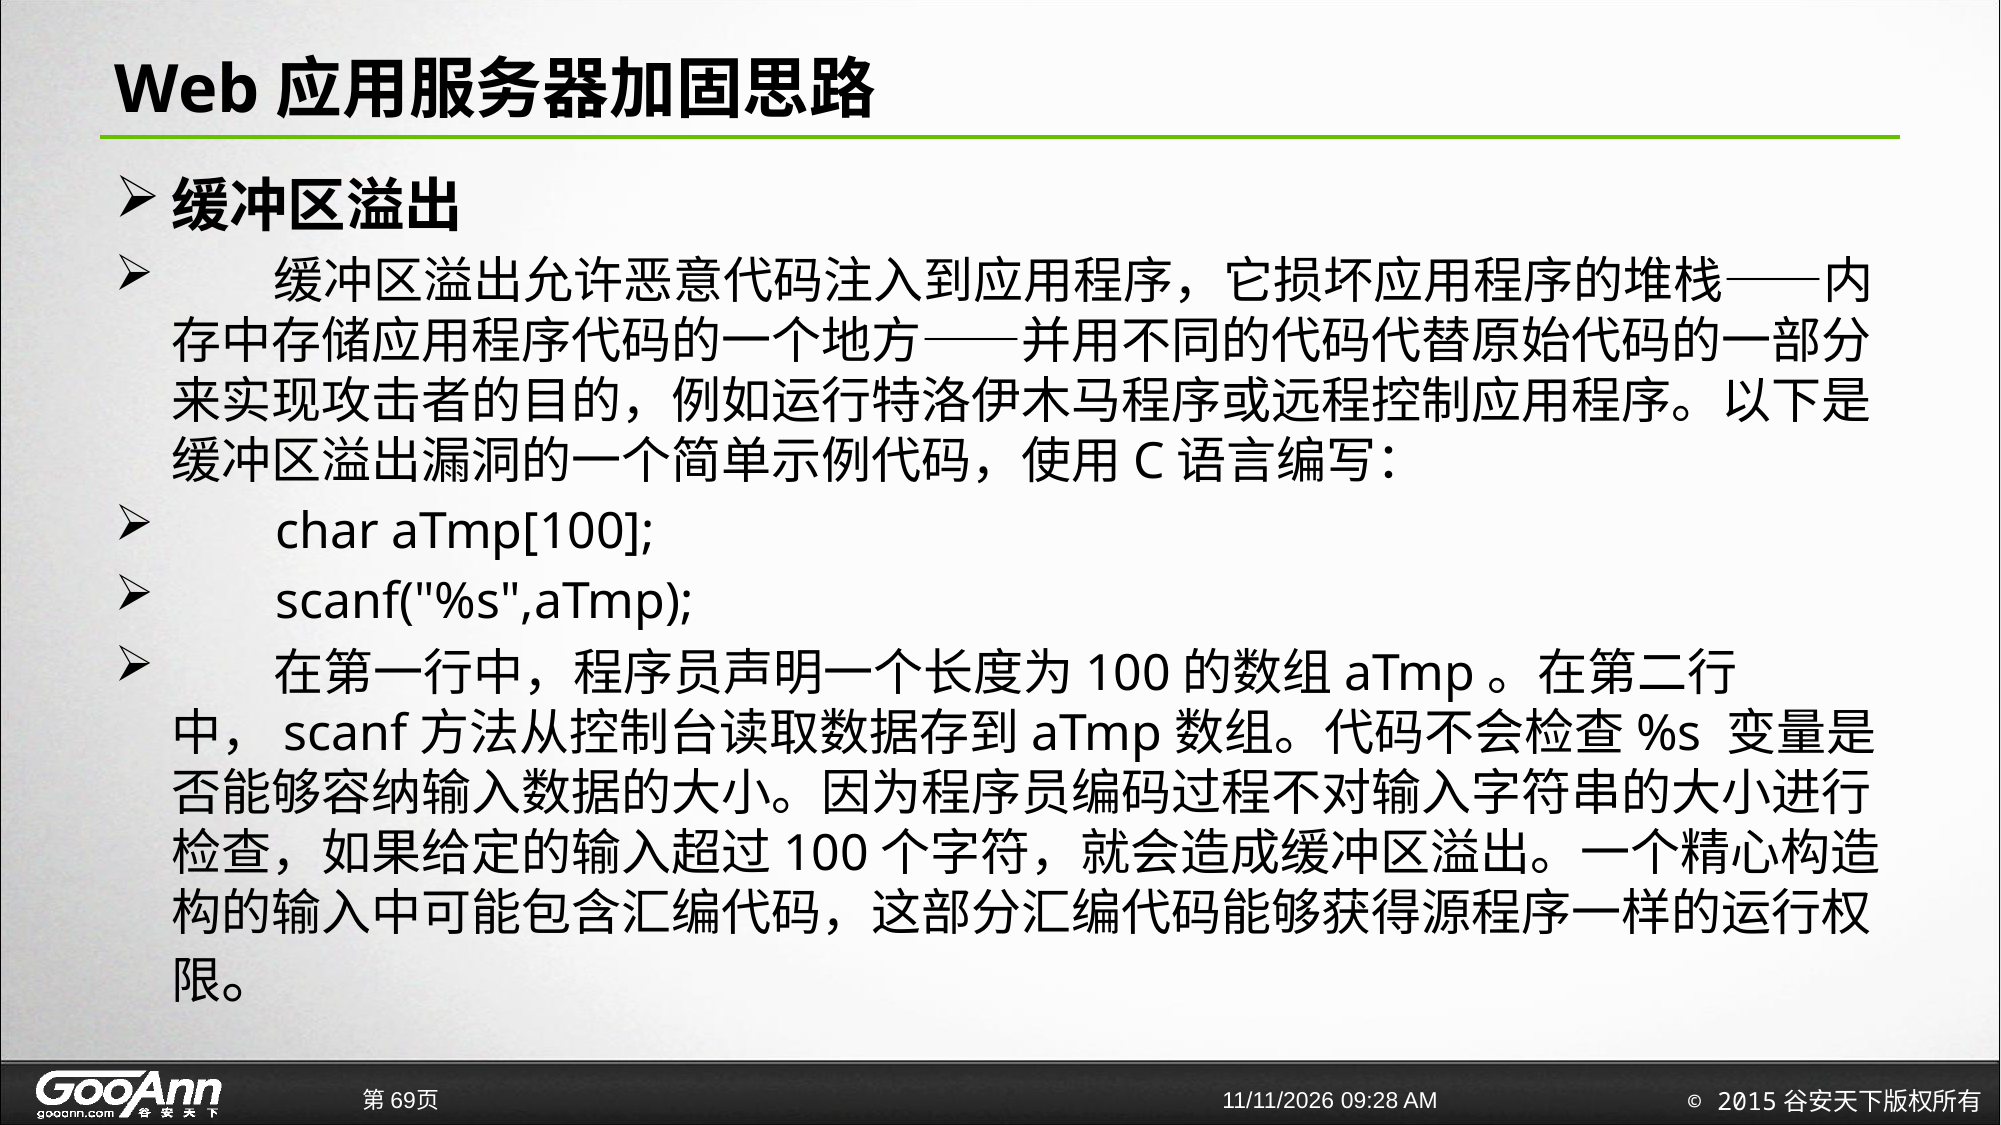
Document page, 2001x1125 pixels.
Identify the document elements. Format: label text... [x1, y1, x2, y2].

title Web应用服务器加固思路 [99, 45, 1900, 160]
list 缓冲区溢出 缓冲区溢出允许恶意代码注入到应用程序，它损坏应用程序的堆栈——内存中存储应用程序代码的一个地方——并用不同的代码代替原始代码的一部分来实现攻击者的目的，例如运行特洛伊木马程序或远程控制应用程序。以下是缓冲区溢出漏洞的一个简单示例代码，使用C语言编写： char aTmp[100]; scanf("%s",aTmp); 在第一行中，程序员声明一个长度为100的数组aTmp。在第二行中，scanf方法从控制台读取数据存到aTmp数组。代码不会检查%s 变量是否能够容纳输入数据的大小。因为程序员编码过程不对输入字符串的大小进行检查，如果给定的输入超过100个字符，就会造成缓冲区溢出。一个精心构造构的输入中可能包含汇编代码，这部分汇编代码能够获得源程序一样的运行权限。 [99, 160, 1900, 1005]
picture [0, 0, 2001, 1125]
